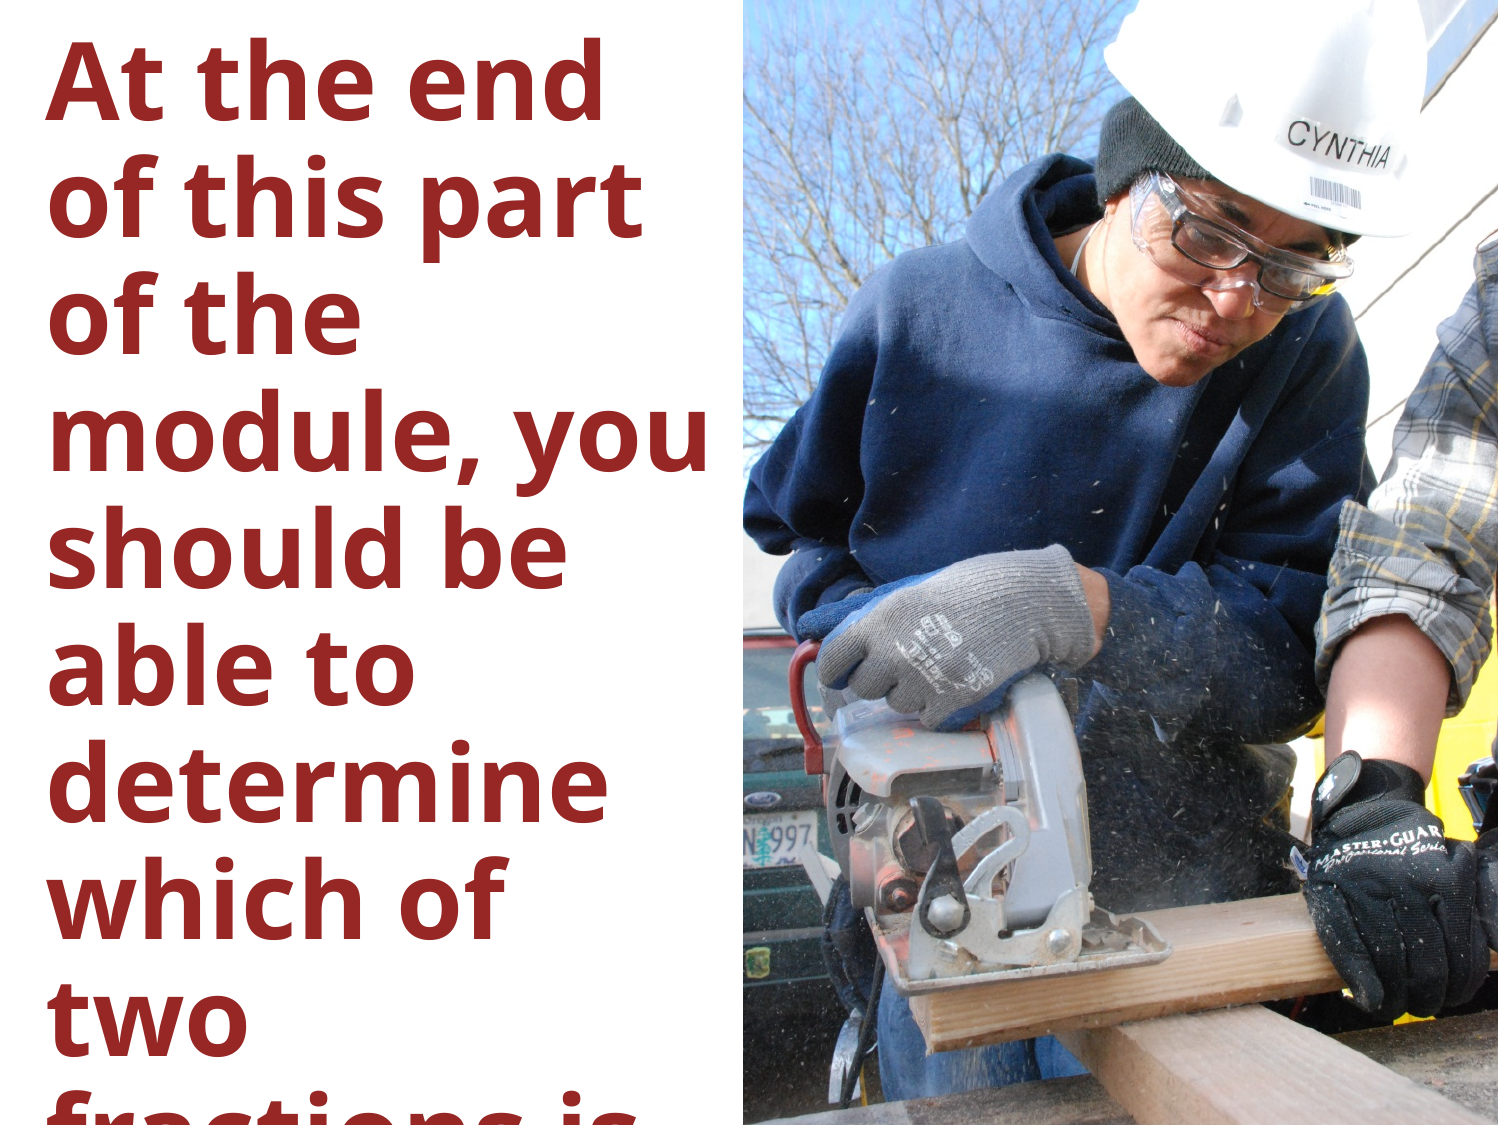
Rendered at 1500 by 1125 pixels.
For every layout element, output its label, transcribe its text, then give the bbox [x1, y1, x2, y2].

text_box At the end of this part of the module, you should be able to determine which of two fractions is the largest [30, 19, 743, 1125]
picture [743, 0, 1498, 1125]
